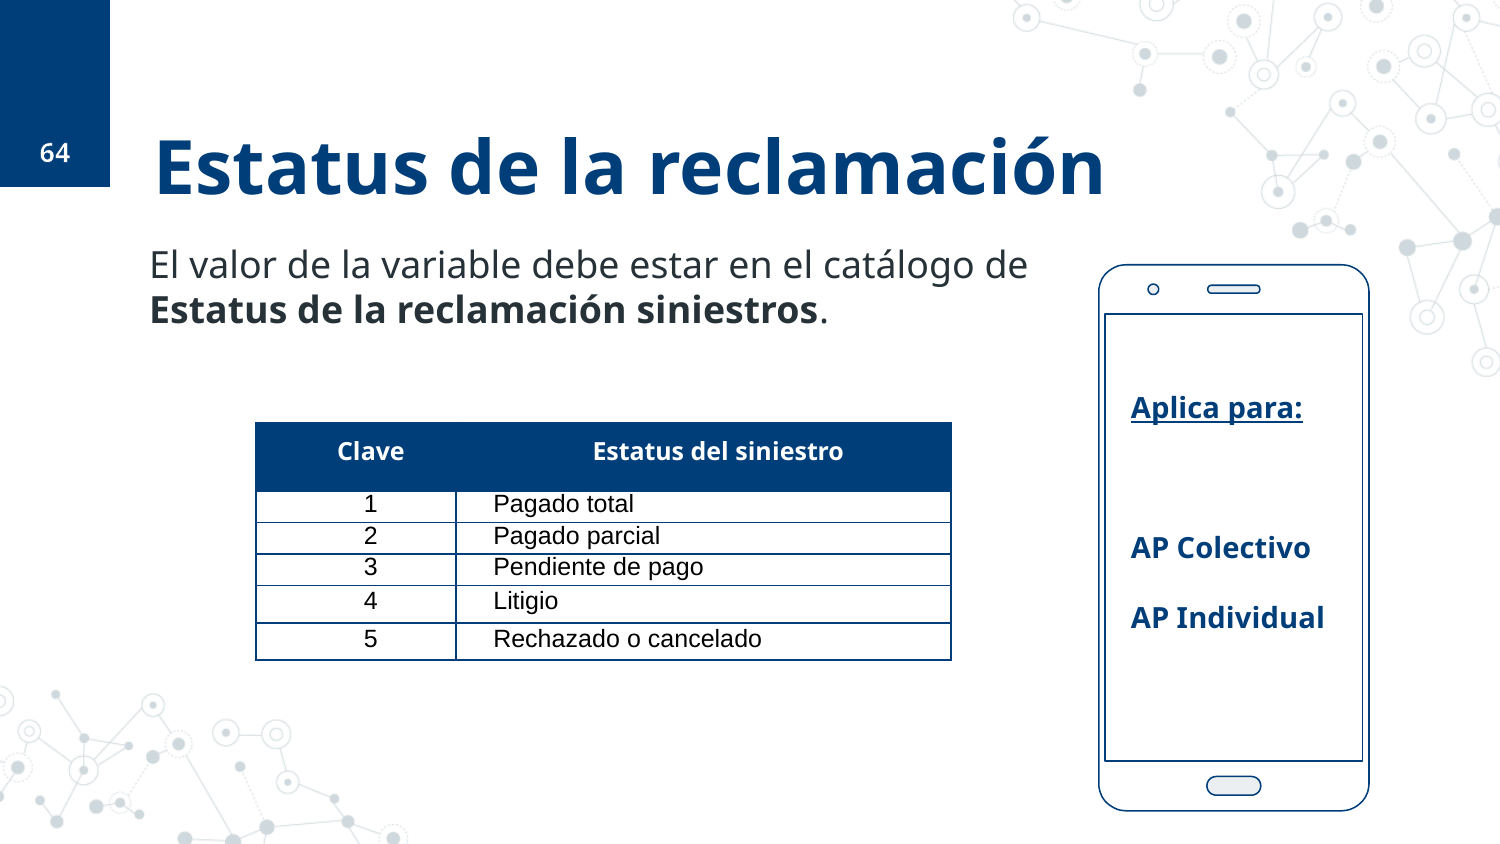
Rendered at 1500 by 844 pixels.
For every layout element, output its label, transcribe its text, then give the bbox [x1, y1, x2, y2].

list El valor de la variable debe estar en el catálogo de Estatus de la reclamación siniestros. [121, 226, 1084, 844]
table_cell 3 [257, 555, 455, 585]
table_cell 5 [257, 624, 455, 659]
table_header Clave [257, 424, 455, 490]
table_cell Pagado parcial [457, 523, 950, 553]
table_cell 2 [257, 523, 455, 553]
table_header Estatus del siniestro [457, 424, 950, 490]
table_cell 4 [257, 586, 455, 622]
table_cell 1 [257, 492, 455, 522]
table_cell Pagado total [457, 492, 950, 522]
title Estatus de la reclamación [138, 37, 1449, 225]
table_cell Litigio [457, 586, 950, 622]
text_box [1098, 264, 1370, 812]
picture [0, 0, 1500, 844]
slide_number 64 [0, 0, 110, 187]
table_cell Rechazado o cancelado [457, 624, 950, 659]
table_cell Pendiente de pago [457, 555, 950, 585]
